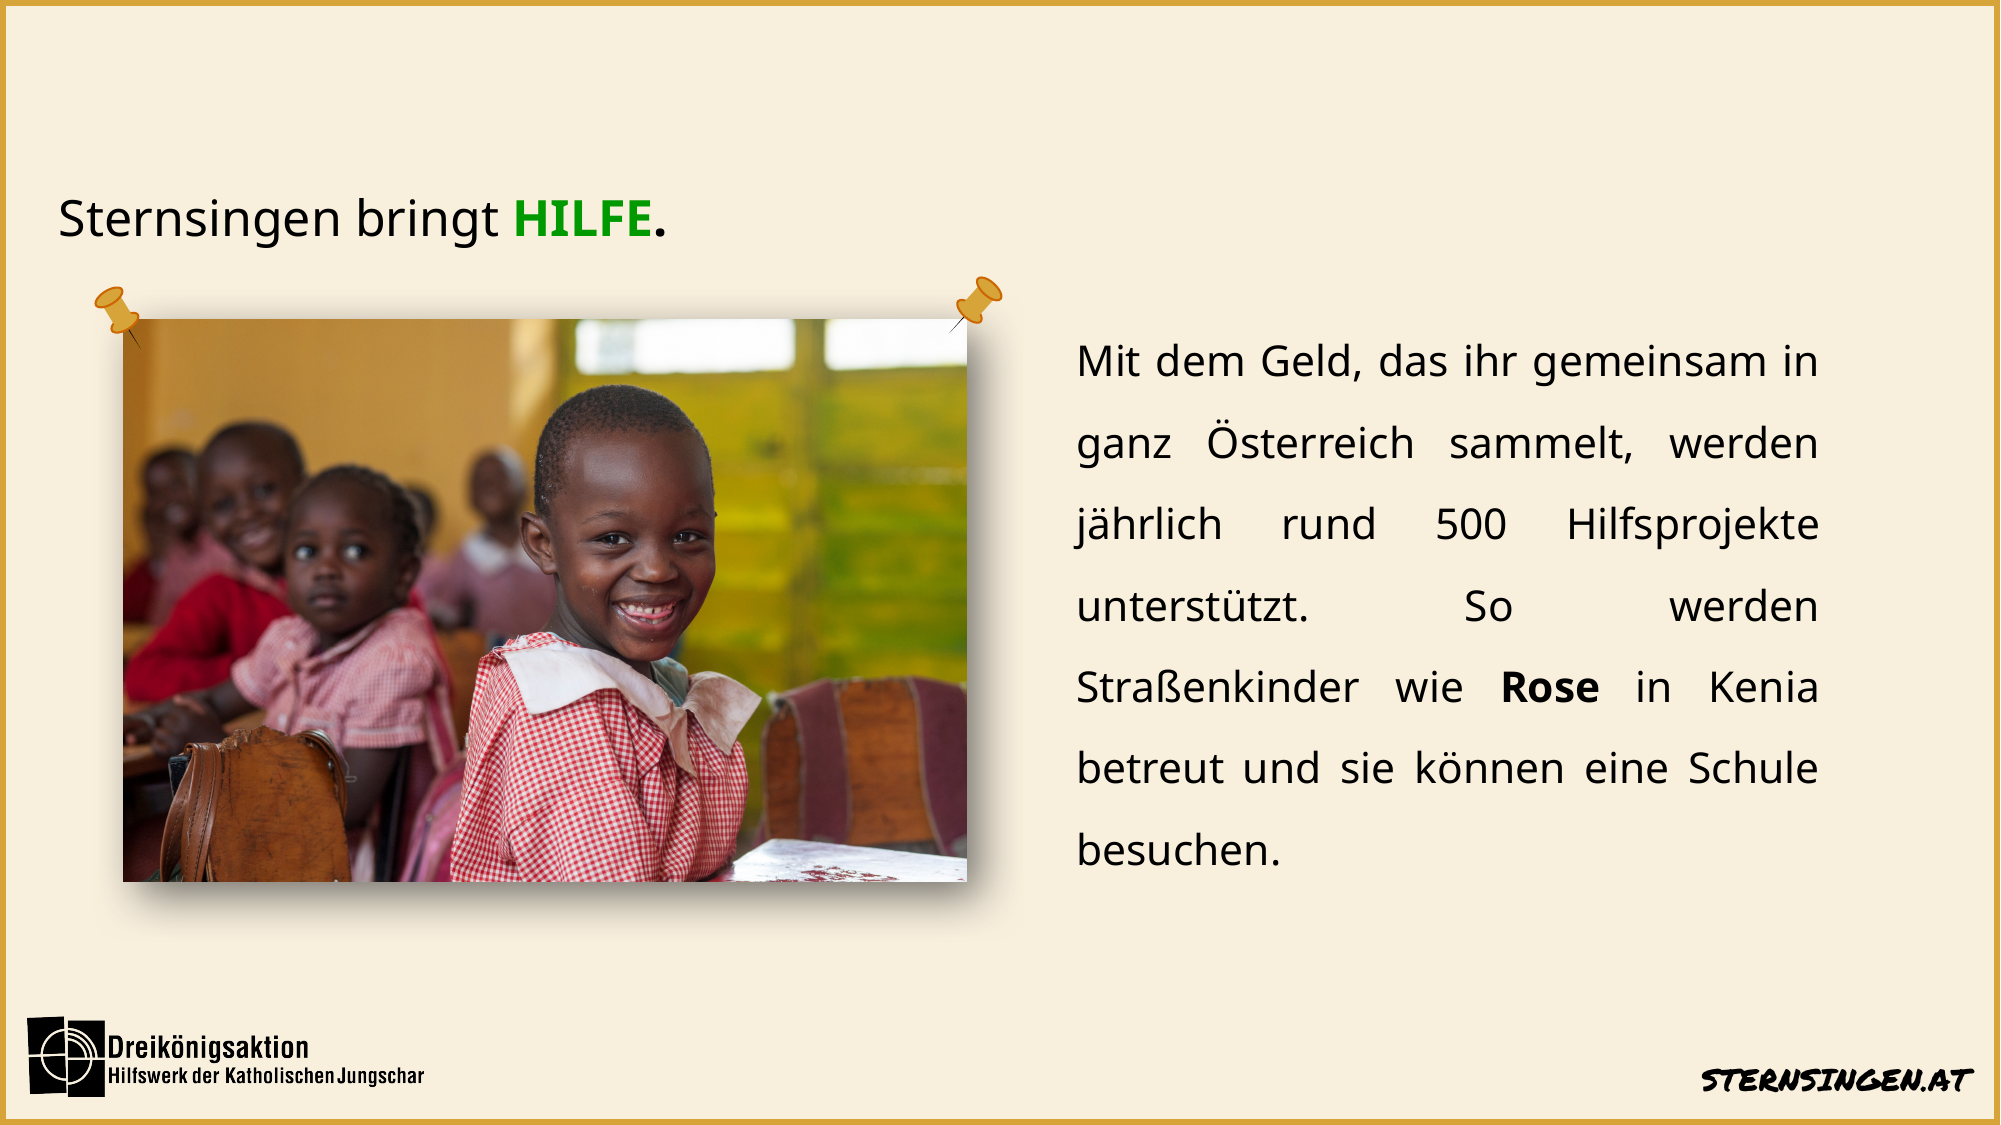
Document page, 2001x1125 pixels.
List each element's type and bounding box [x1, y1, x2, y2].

text_box [0, 0, 2000, 1125]
picture [27, 1016, 424, 1097]
picture [1682, 1056, 1988, 1118]
text_box [107, 275, 987, 882]
